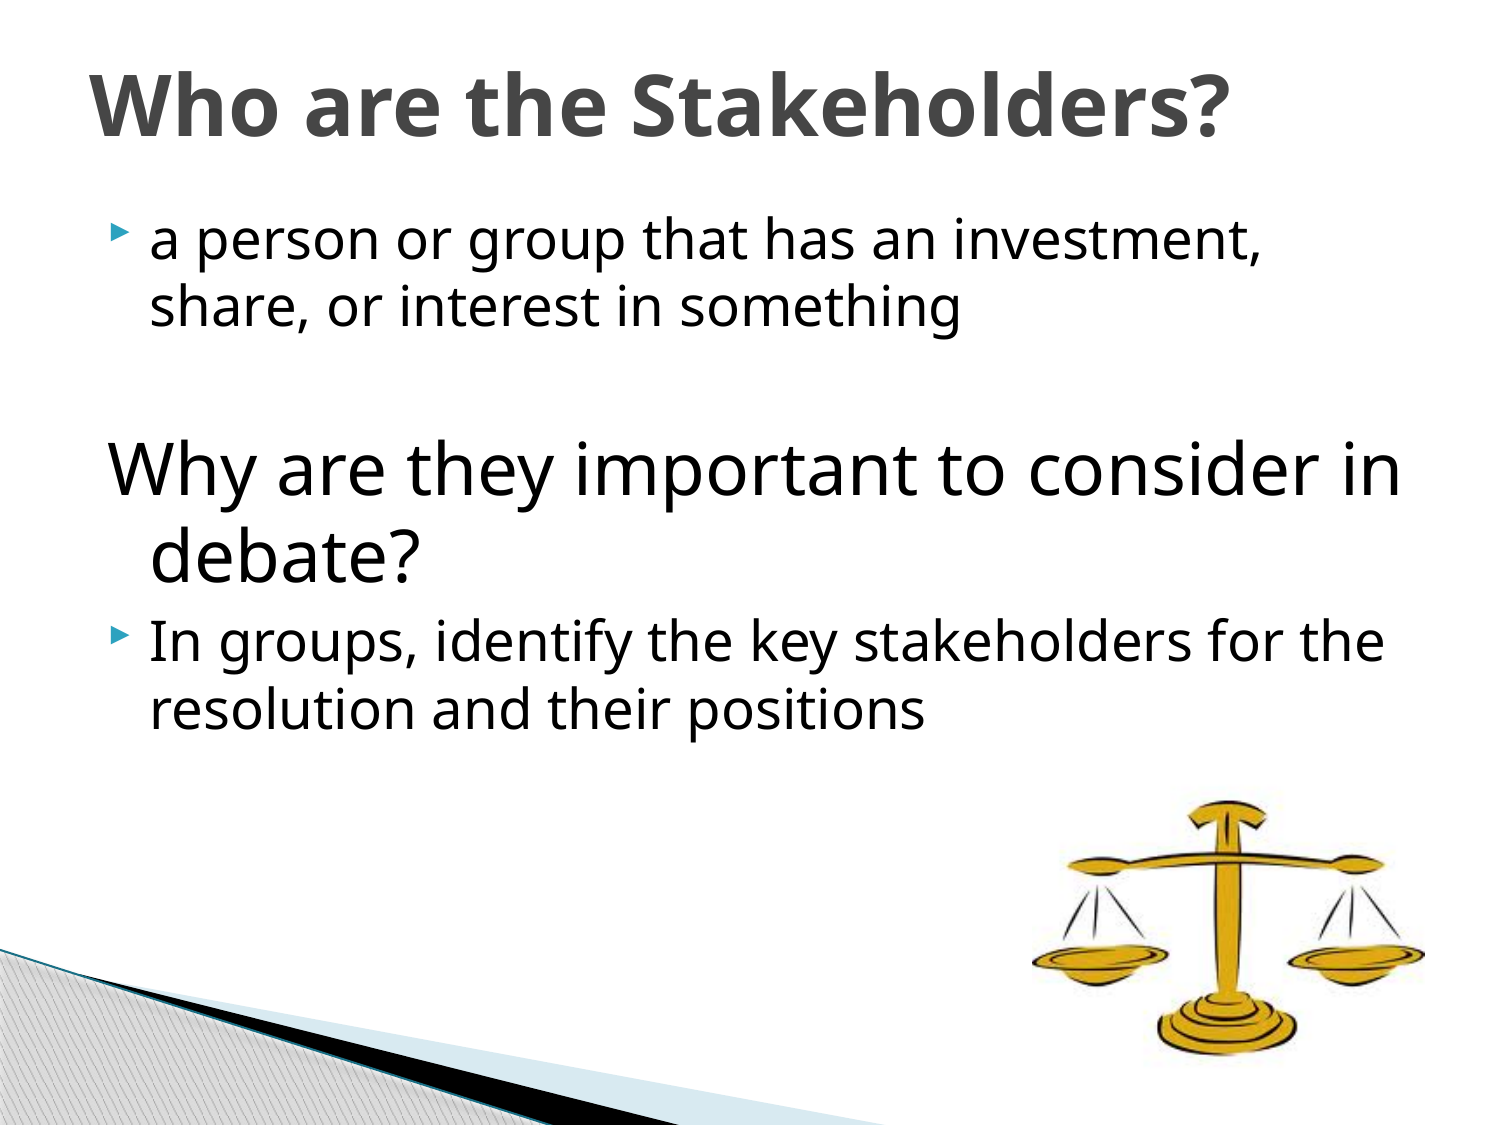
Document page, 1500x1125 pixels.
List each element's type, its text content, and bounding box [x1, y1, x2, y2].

picture [1031, 731, 1426, 1125]
list a person or group that has an investment, share, or interest in something Why are they important to consider in debate? In groups, identify the key stakeholders for the resolution and their positions [75, 196, 1425, 986]
title Who are the Stakeholders? [75, 8, 1425, 196]
